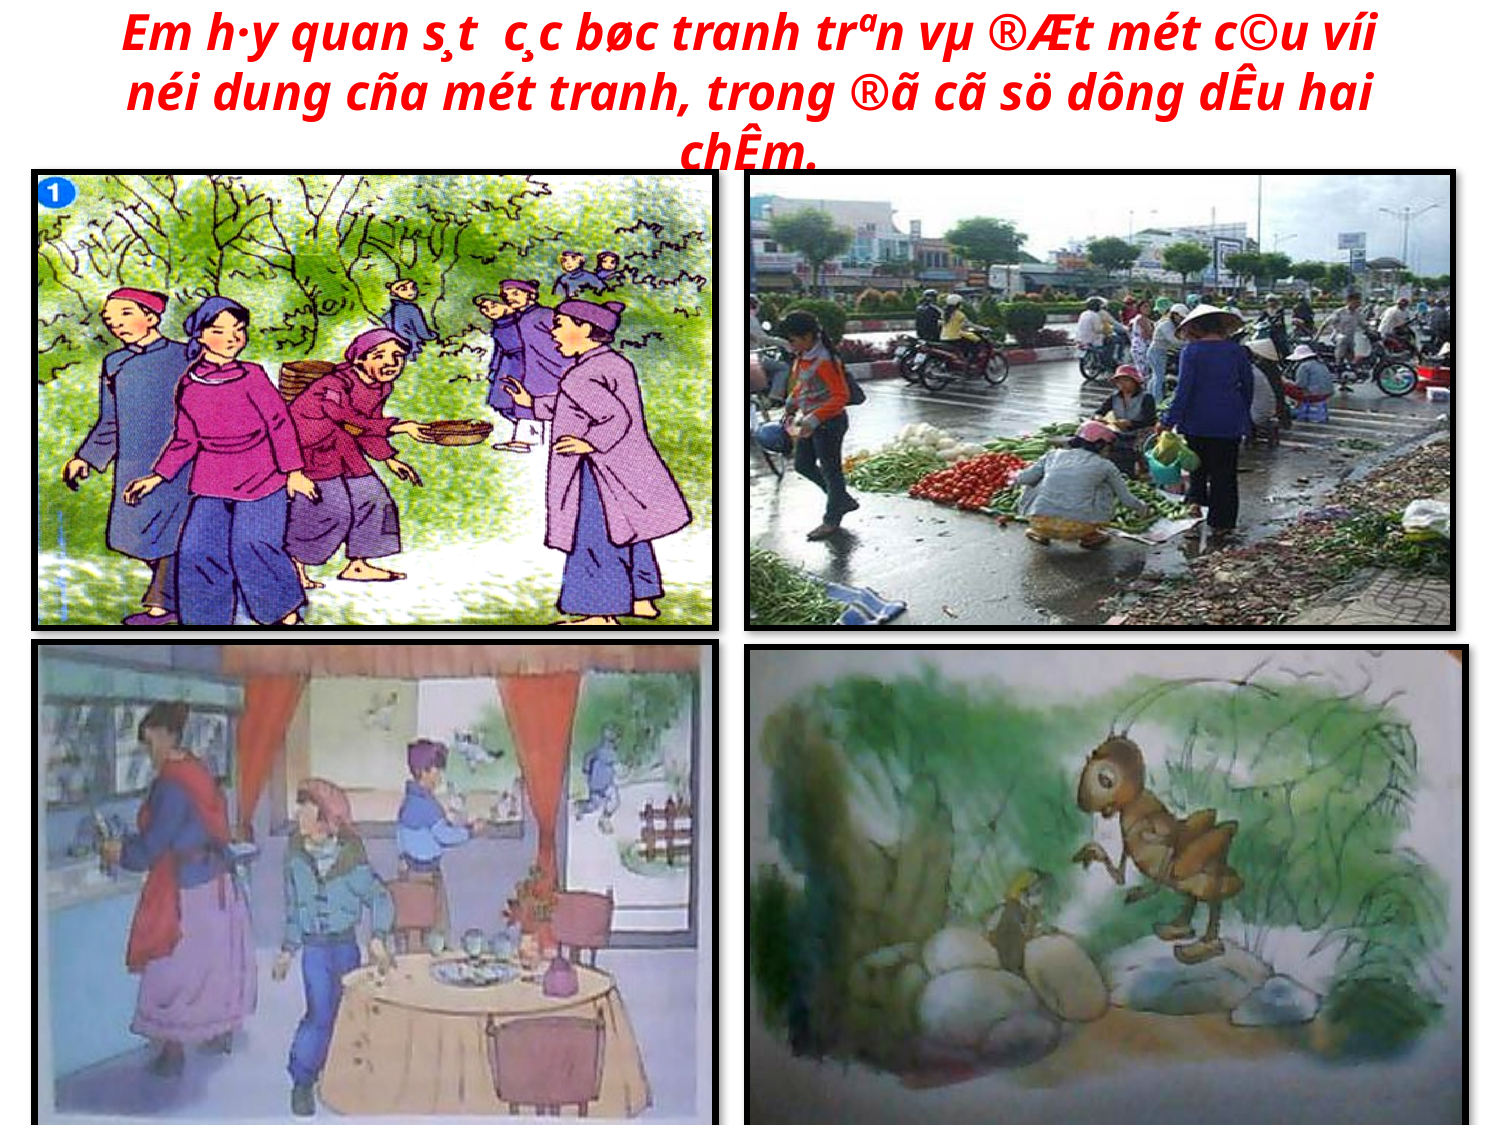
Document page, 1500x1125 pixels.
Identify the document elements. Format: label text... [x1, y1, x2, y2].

picture [749, 649, 1463, 1125]
title Em h·y quan s¸t c¸c bøc tranh trªn vµ ®Æt mét c©u víi néi dung cña mét tranh, trong ®ã cã sö dông dÊu hai chÊm. [75, 45, 1425, 75]
picture [749, 174, 1451, 626]
picture [37, 644, 713, 1125]
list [37, 174, 713, 626]
